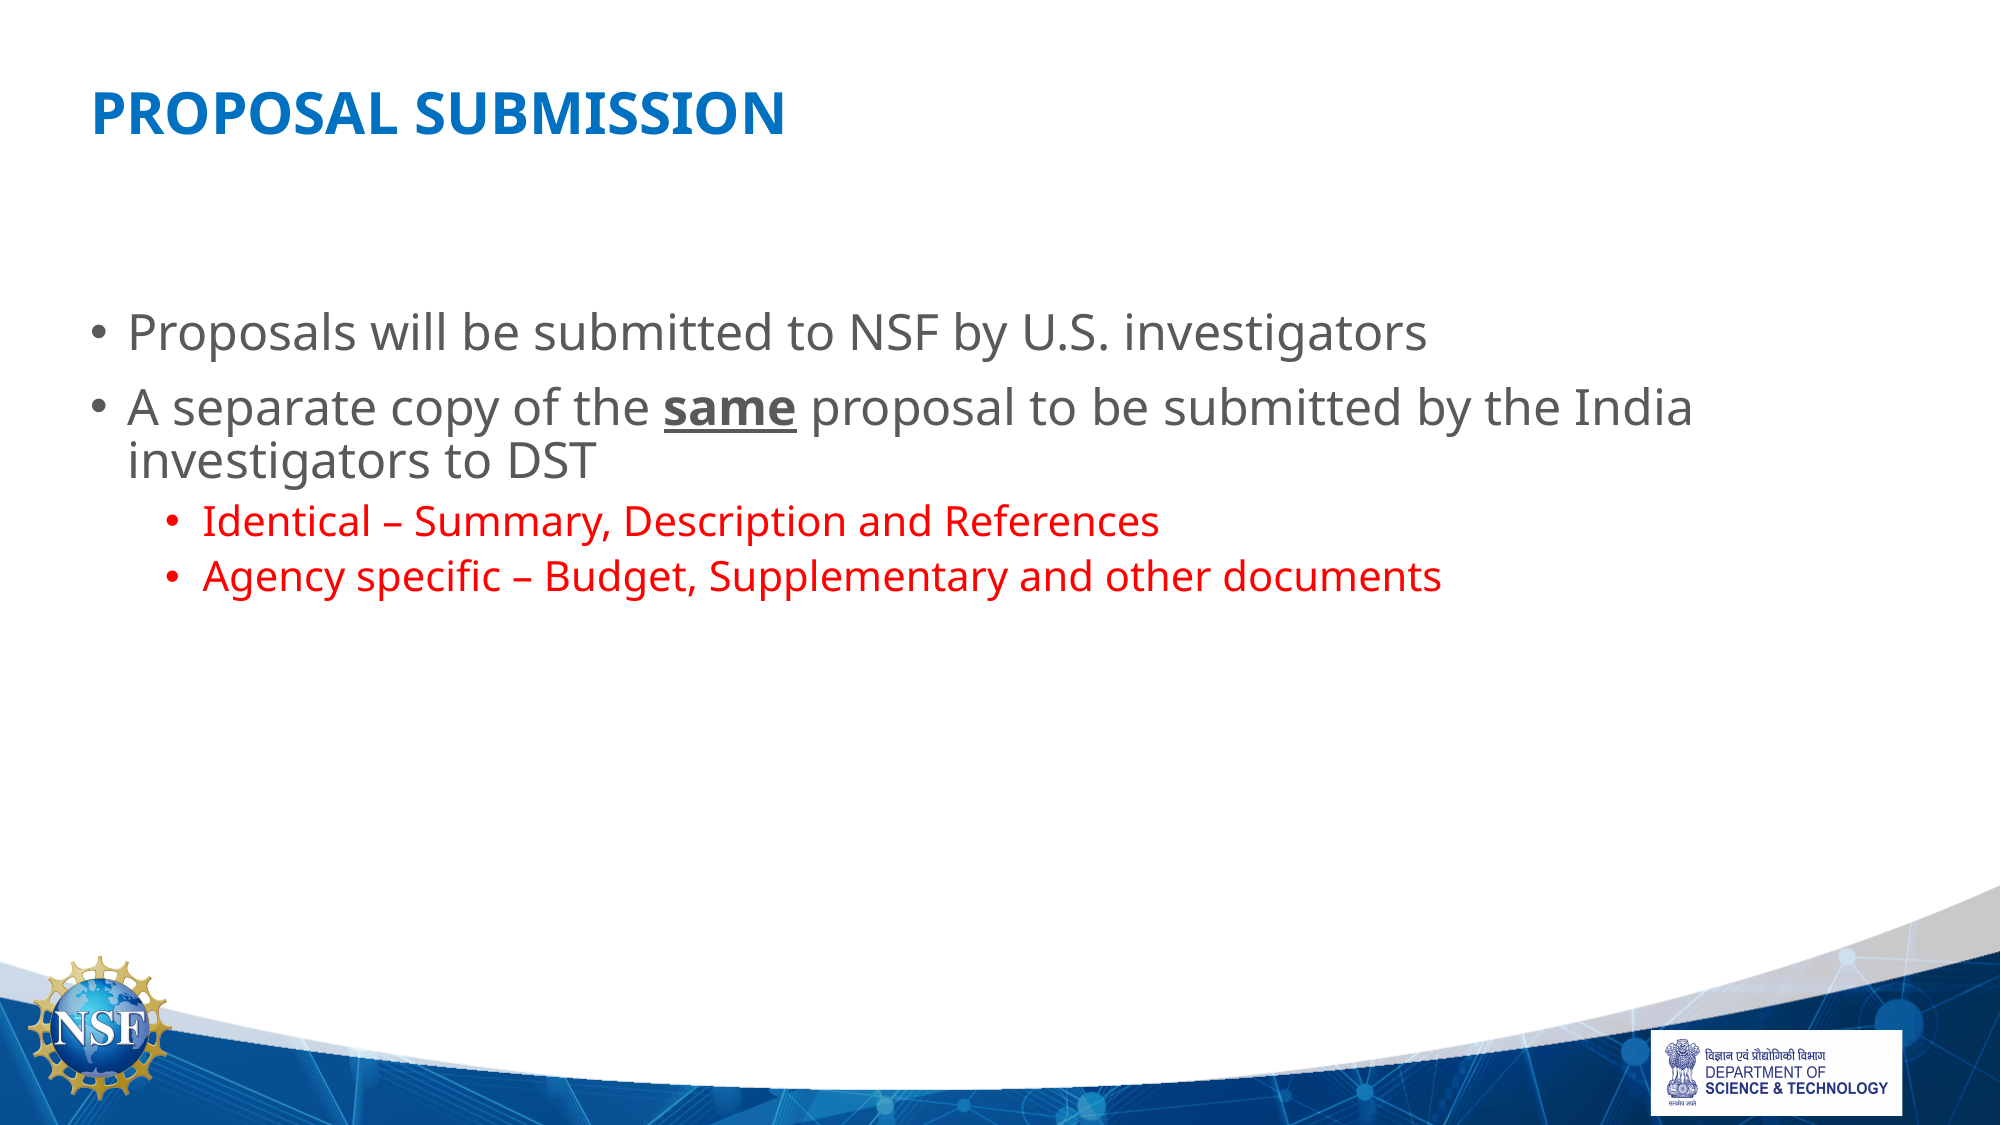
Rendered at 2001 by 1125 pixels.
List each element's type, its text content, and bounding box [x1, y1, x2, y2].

list Proposals will be submitted to NSF by U.S. investigators A separate copy of the same proposal to be submitted by the India investigators to DST Identical – Summary, Description and References Agency specific – Budget, Supplementary and other documents [75, 299, 1925, 895]
title PROPOSAL SUBMISSION [75, 76, 1925, 287]
picture [0, 864, 2000, 1125]
